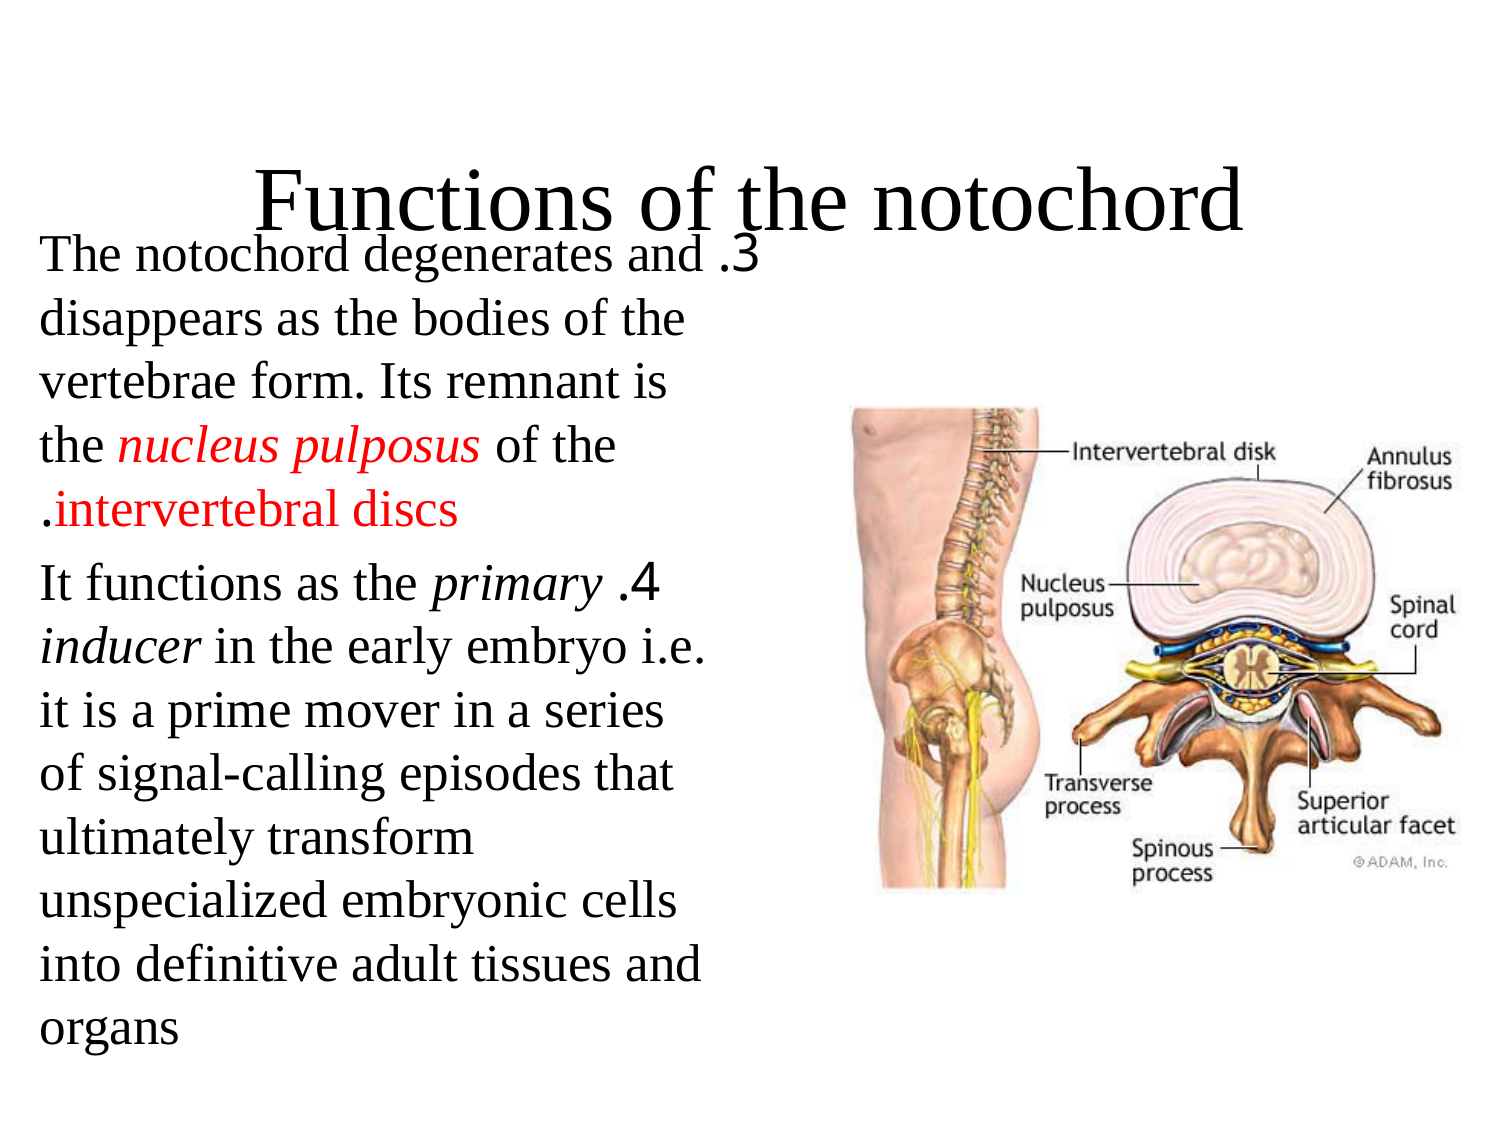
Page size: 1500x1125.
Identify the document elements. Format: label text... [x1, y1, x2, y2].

list 3. The notochord degenerates and disappears as the bodies of the vertebrae form. Its remnant is the nucleus pulposus of the intervertebral discs. 4. It functions as the primary inducer in the early embryo i.e. it is a prime mover in a series of signal-calling episodes that ultimately transform unspecialized embryonic cells into definitive adult tissues and organs [24, 211, 826, 1075]
title Functions of the notochord [112, 99, 1388, 288]
picture [849, 405, 1461, 895]
